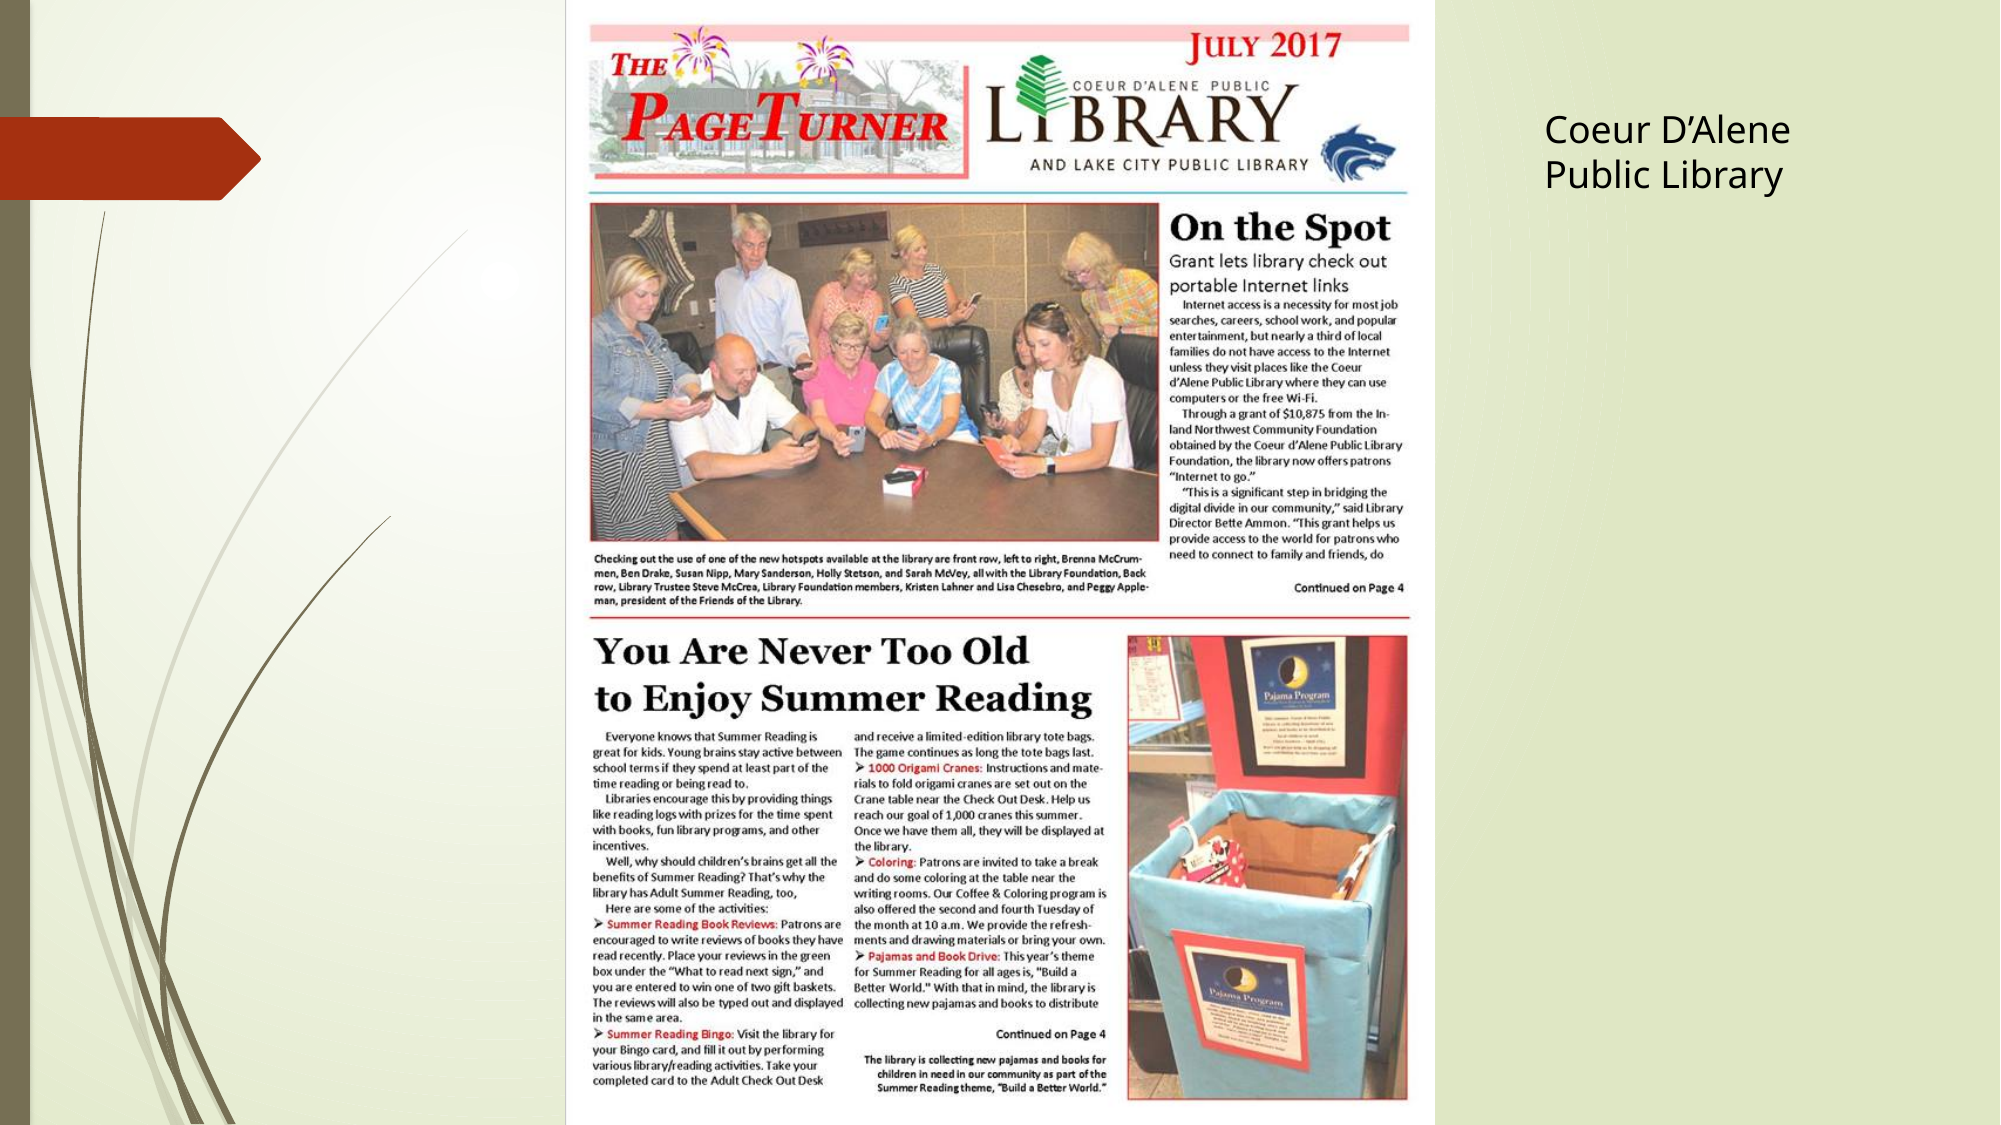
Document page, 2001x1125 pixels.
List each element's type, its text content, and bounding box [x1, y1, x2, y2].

text_box Coeur D’Alene Public Library [1529, 98, 1876, 204]
picture [564, 0, 1435, 1125]
